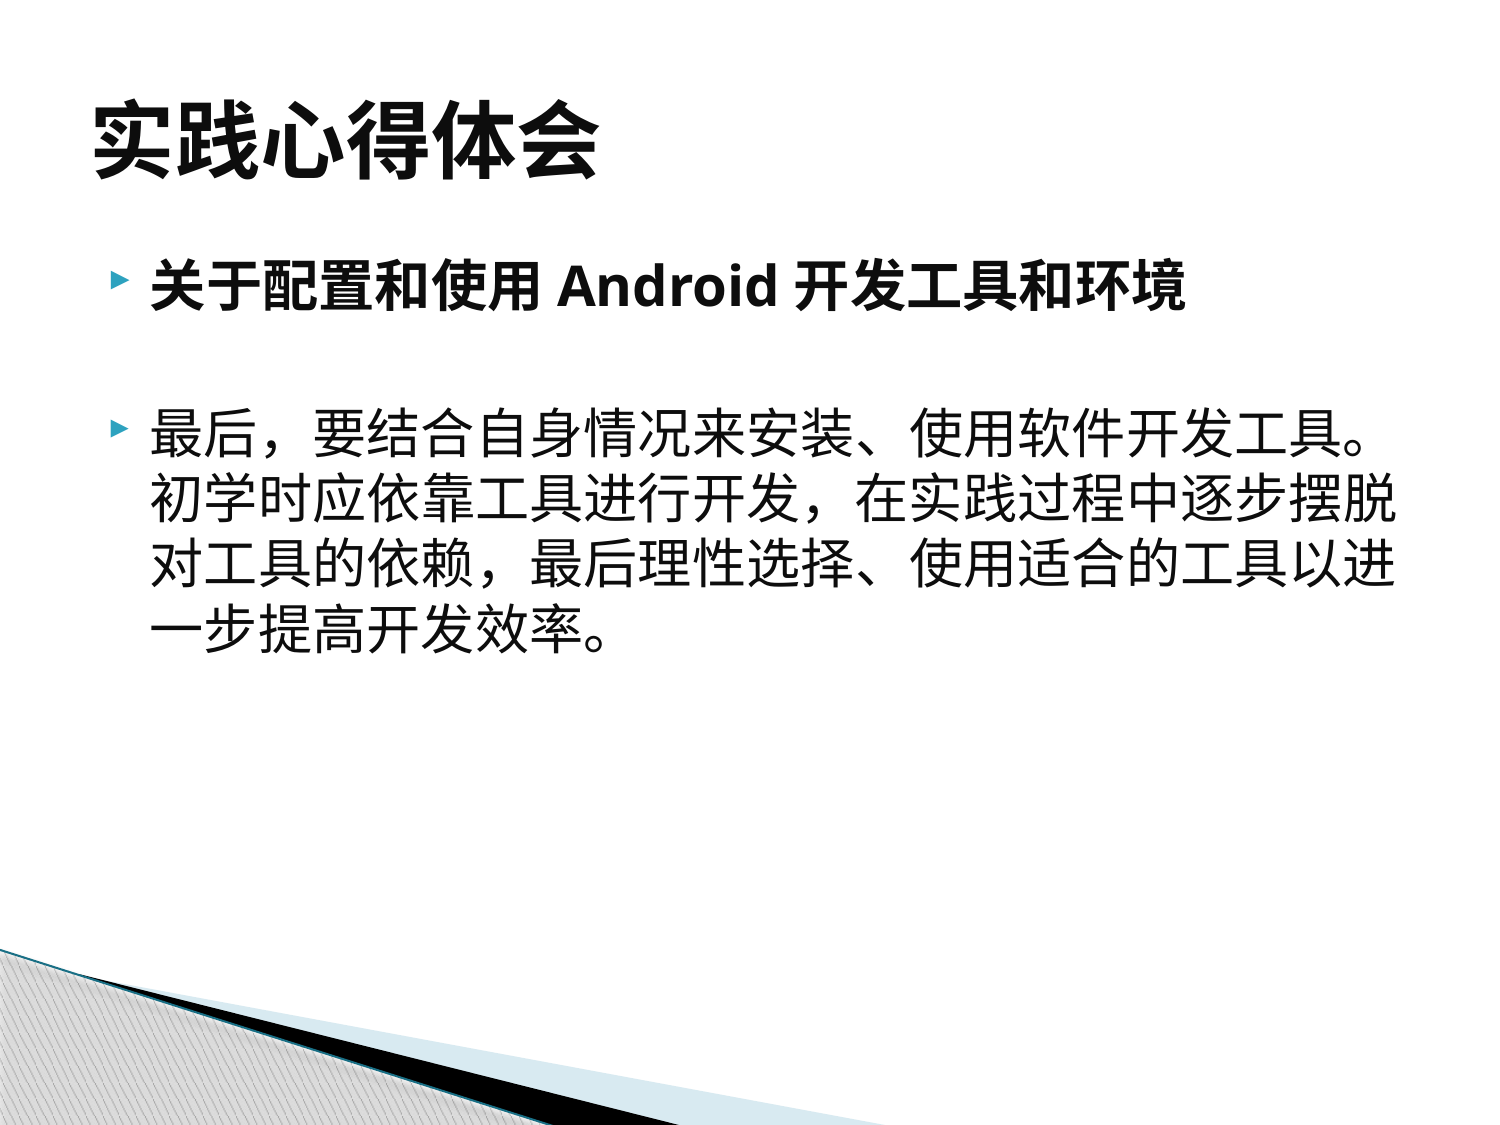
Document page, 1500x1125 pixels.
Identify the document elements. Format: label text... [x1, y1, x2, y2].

title 实践心得体会 [75, 45, 1425, 233]
list 关于配置和使用Android开发工具和环境 最后，要结合自身情况来安装、使用软件开发工具。初学时应依靠工具进行开发，在实践过程中逐步摆脱对工具的依赖，最后理性选择、使用适合的工具以进一步提高开发效率。 [75, 243, 1425, 1059]
